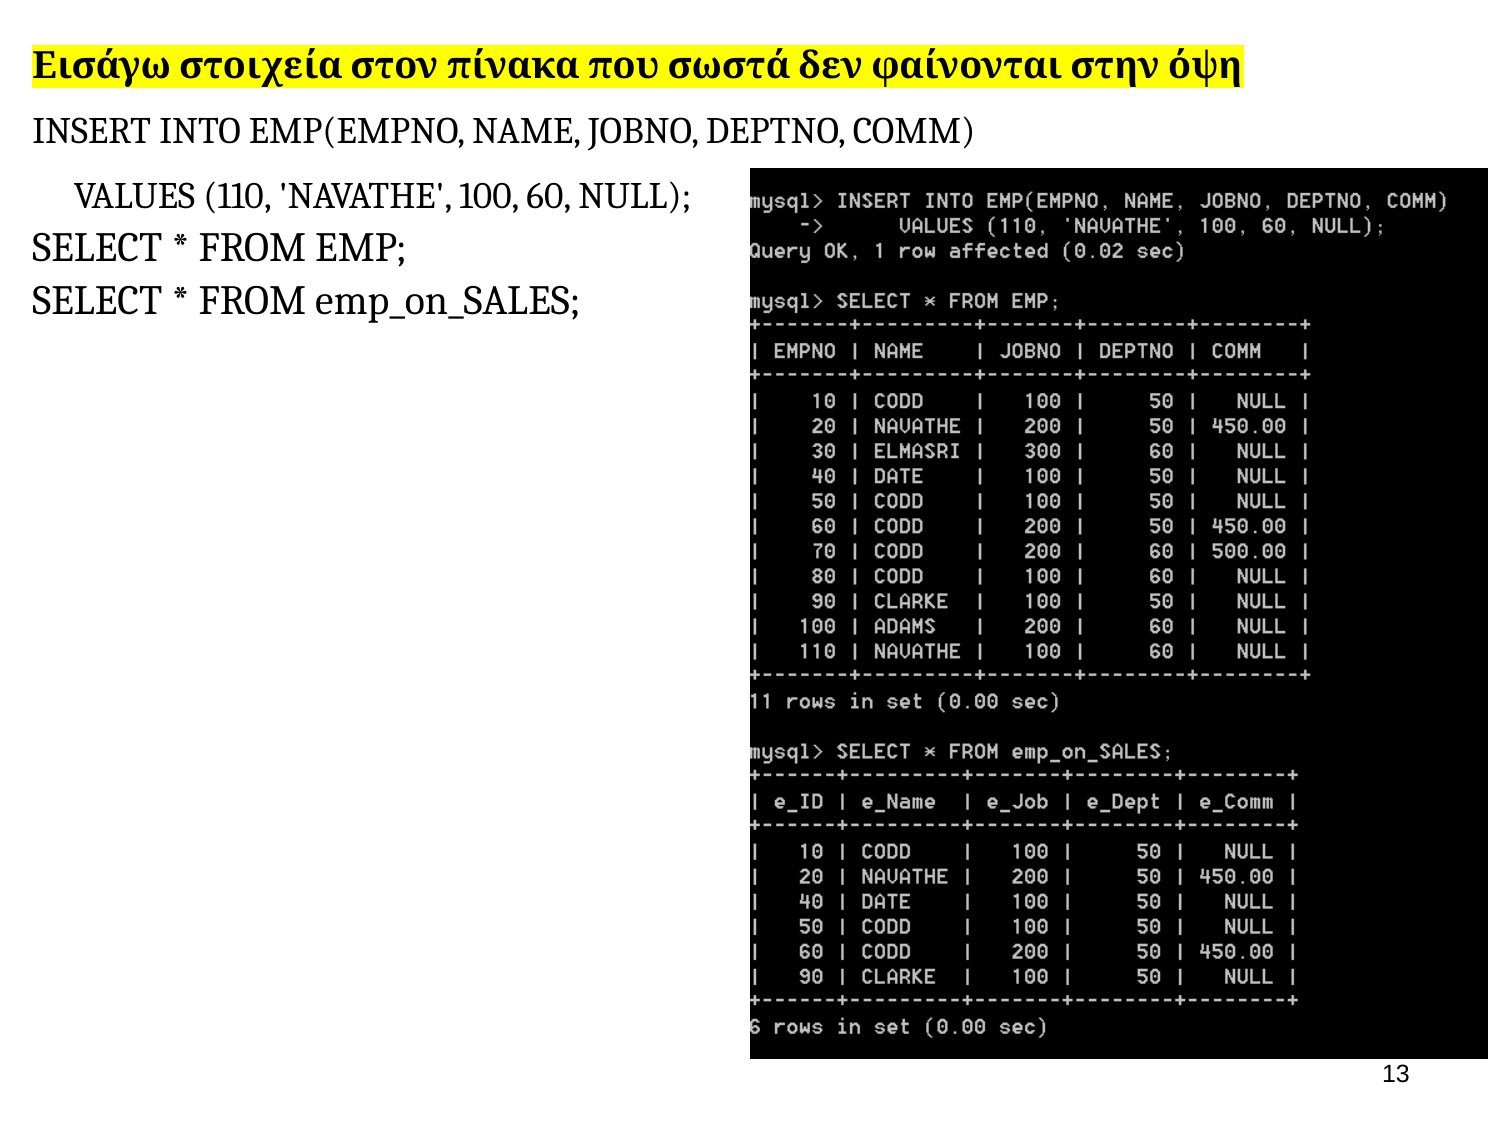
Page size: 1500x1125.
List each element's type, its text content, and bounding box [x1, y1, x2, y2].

slide_number 12 [1074, 1067, 1425, 1103]
text_box Εισάγω στοιχεία στον πίνακα που σωστά δεν φαίνονται στην όψη INSERT INTO EMP(EMPNO, NAME, JOBNO, DEPTNO, COMM) VALUES (110, 'NAVATHE', 100, 60, NULL); SELECT * FROM EMP; SELECT * FROM emp_on_SALES; [17, 30, 1365, 331]
picture [749, 168, 1488, 1059]
